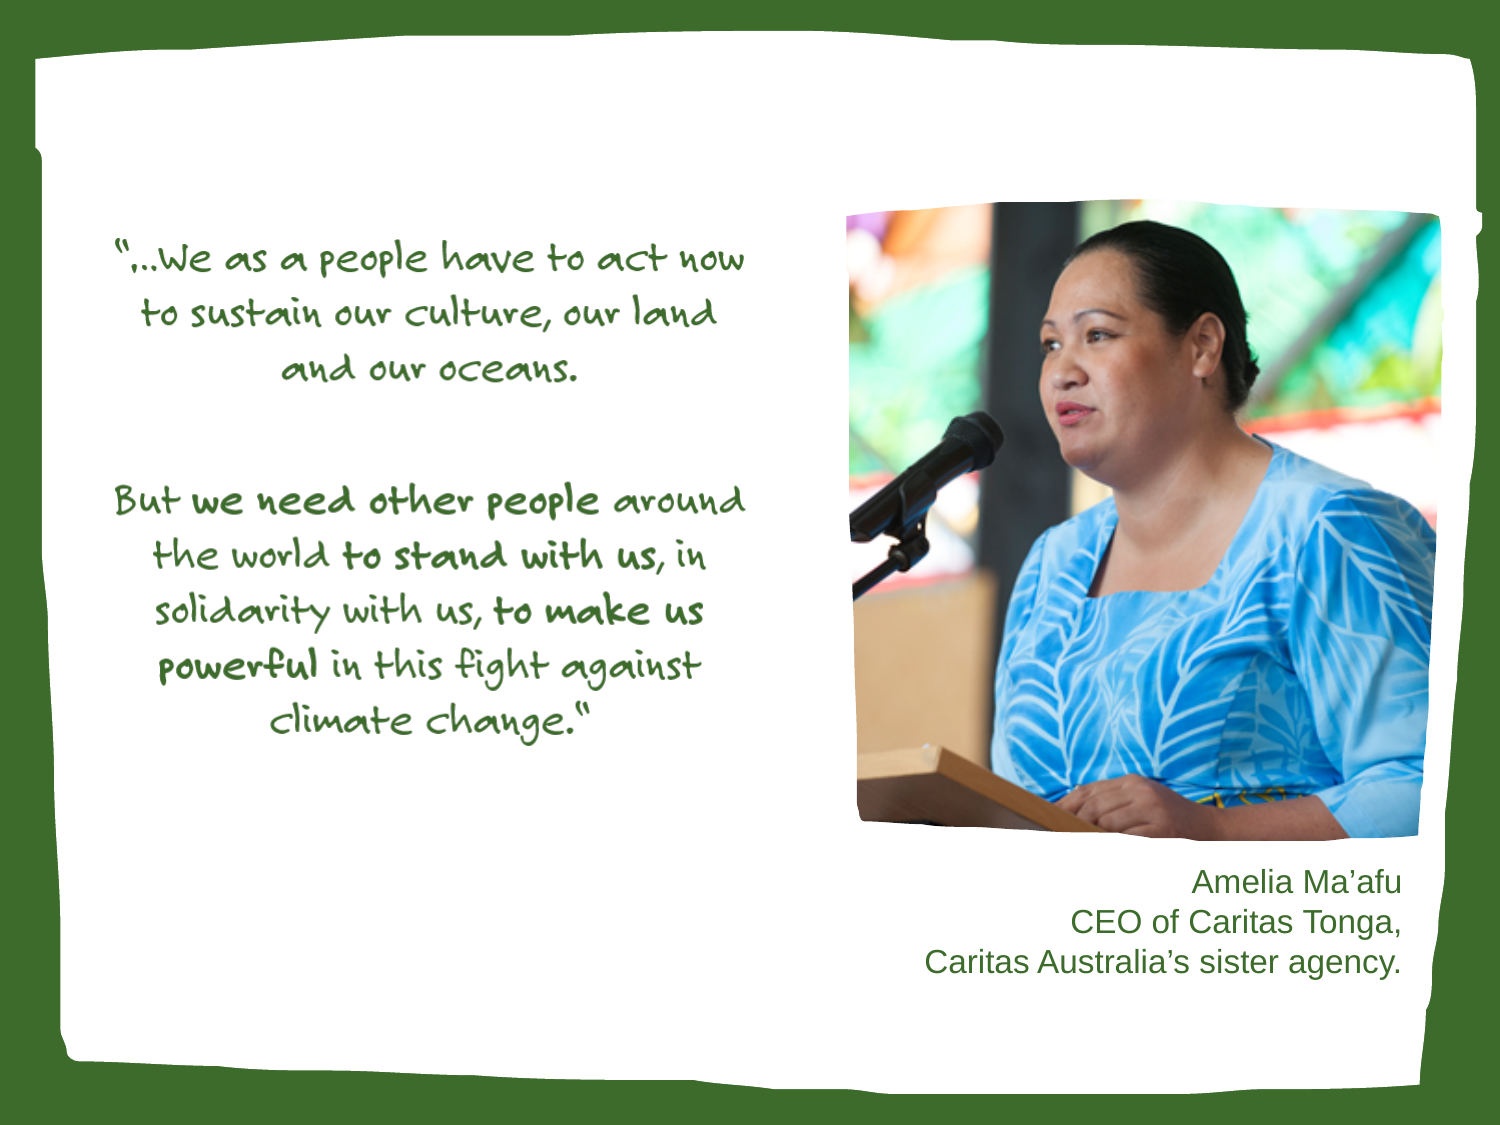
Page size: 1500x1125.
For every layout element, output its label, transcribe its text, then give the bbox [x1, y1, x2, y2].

picture [84, 214, 787, 854]
text_box [846, 199, 1445, 841]
text_box Amelia Ma’afu CEO of Caritas Tonga, Caritas Australia’s sister agency. [829, 853, 1427, 988]
